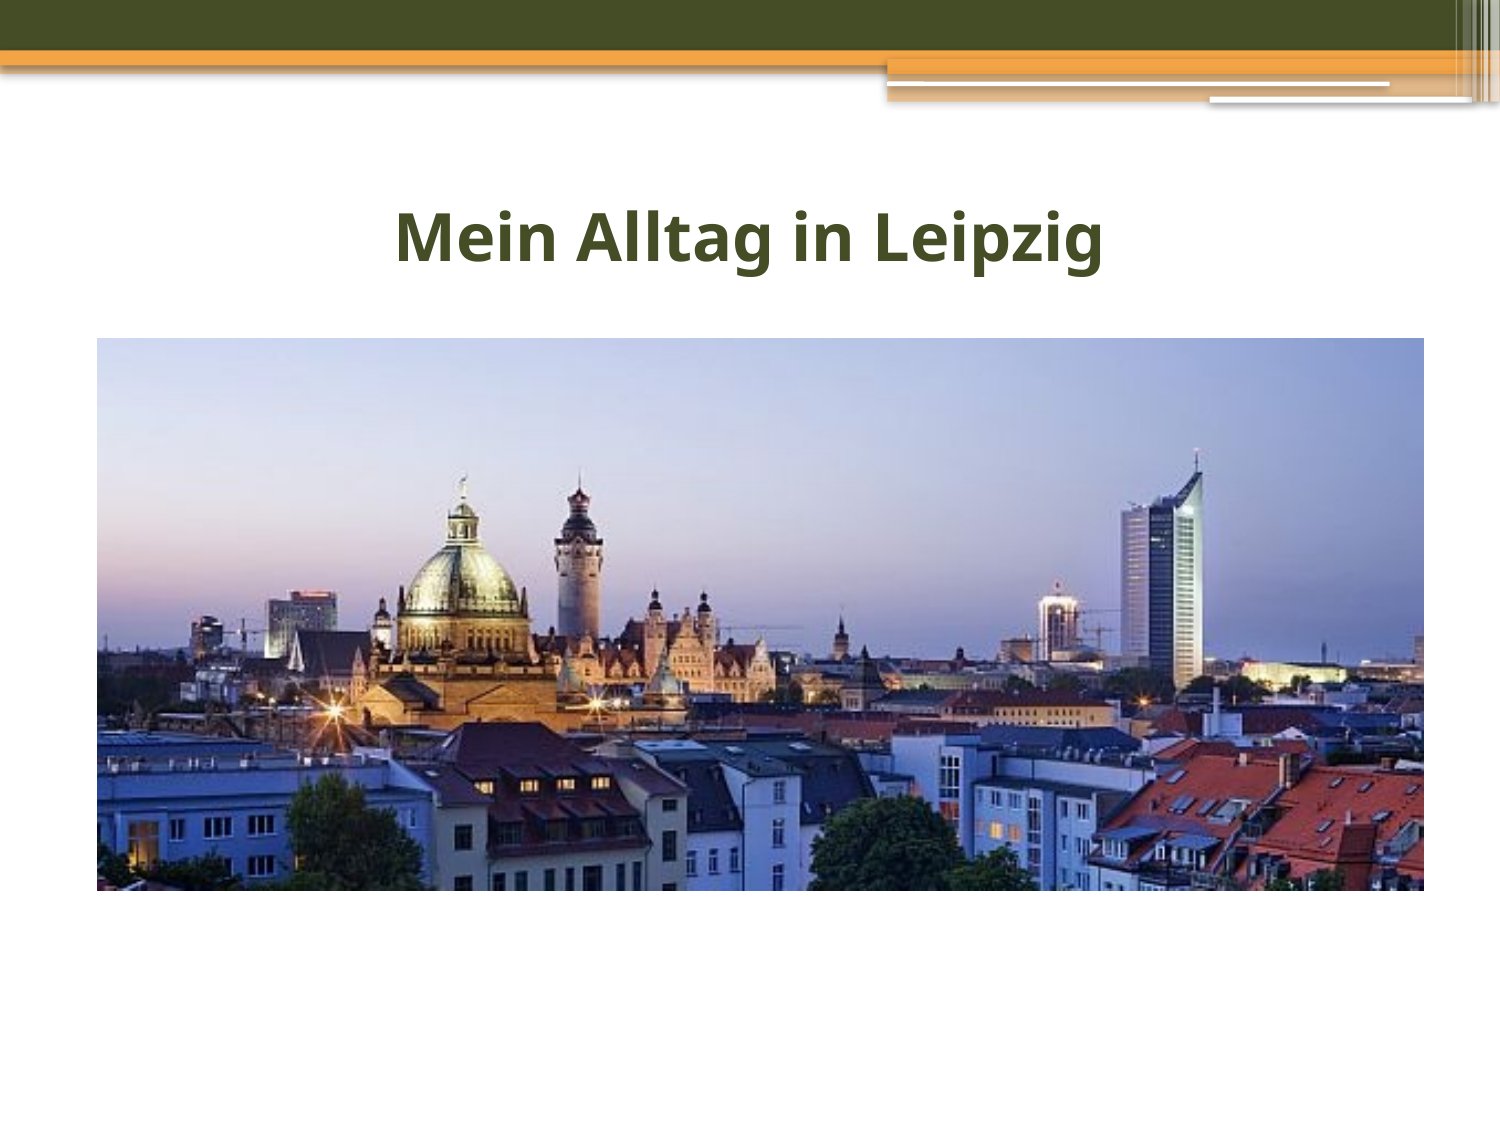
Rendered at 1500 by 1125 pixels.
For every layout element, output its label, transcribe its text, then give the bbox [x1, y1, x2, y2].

picture [97, 337, 1424, 891]
title Mein Alltag in Leipzig [75, 187, 1425, 363]
